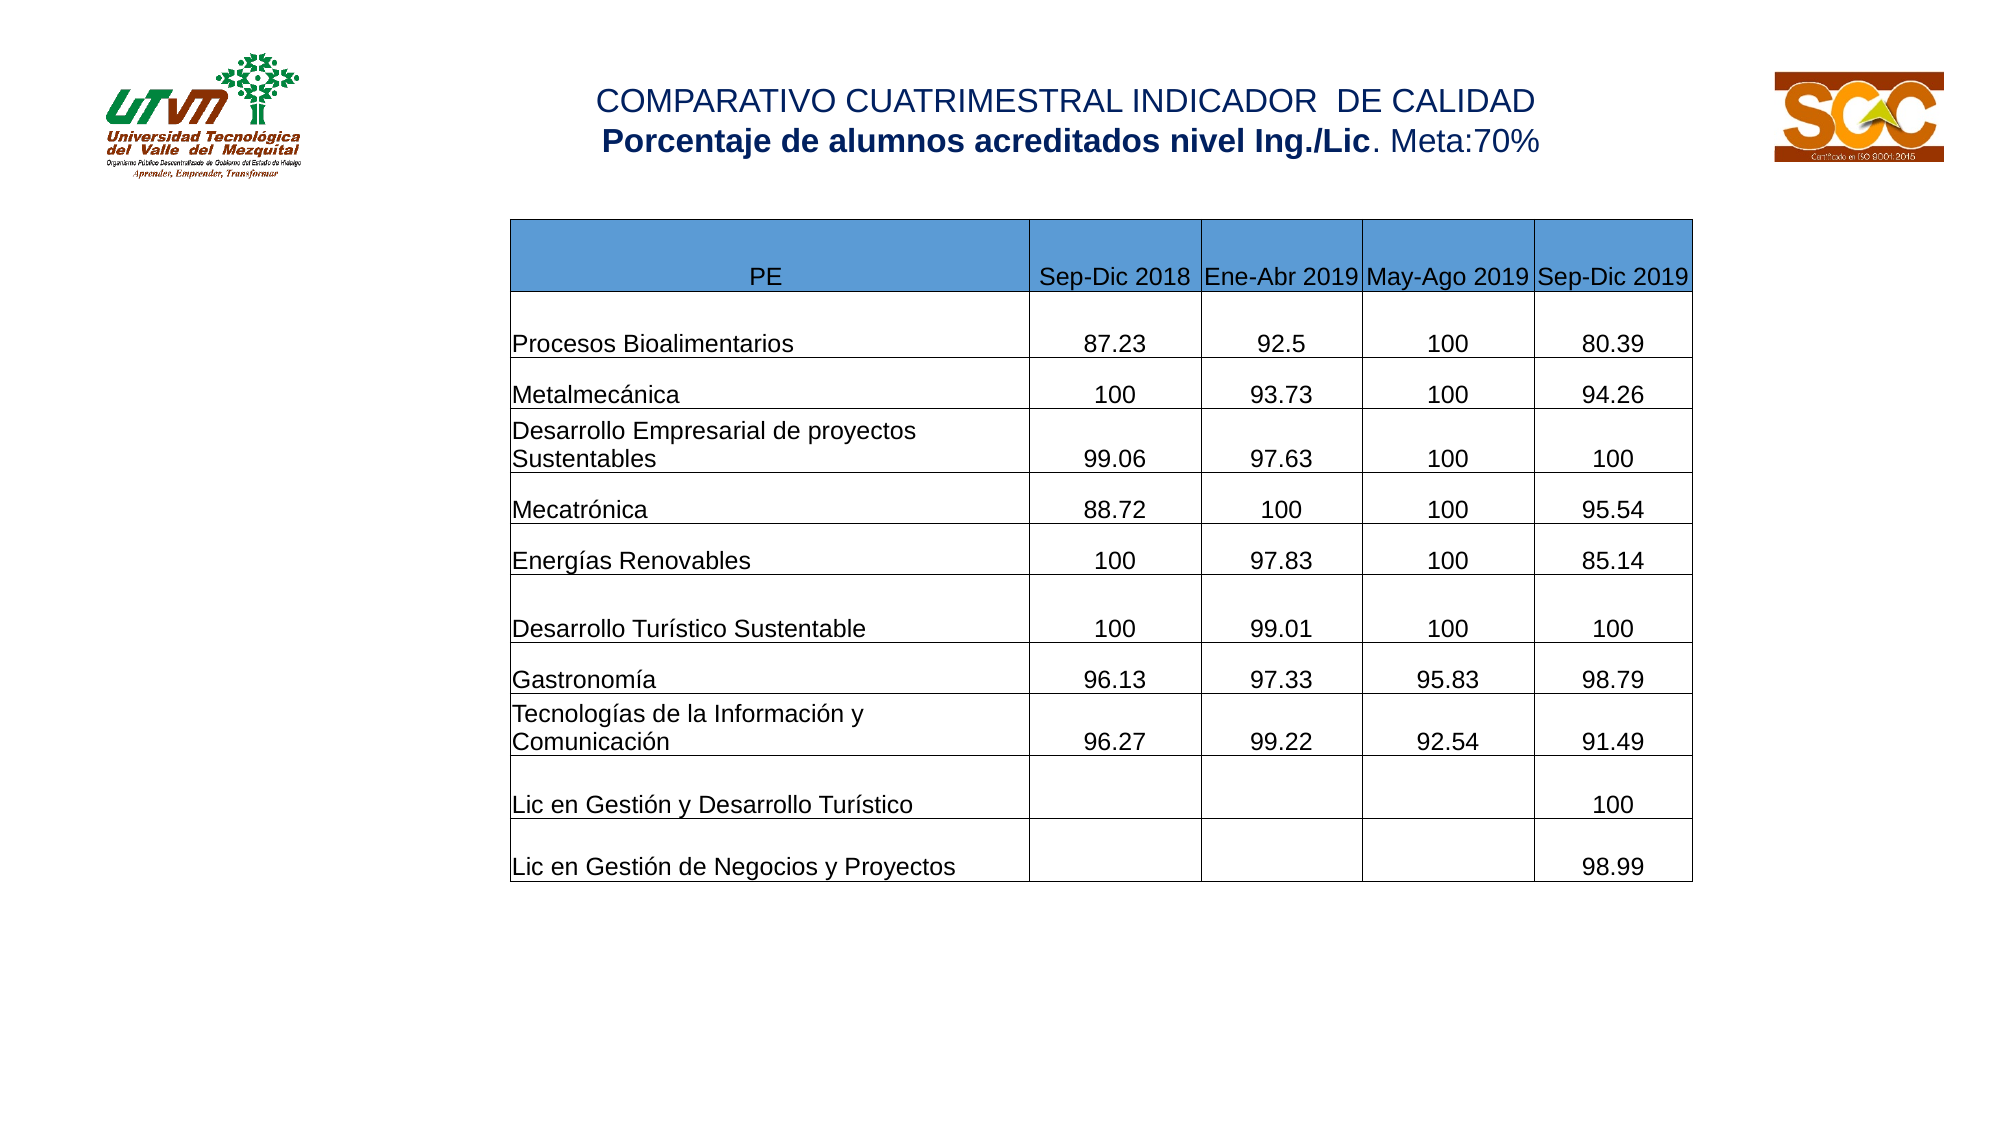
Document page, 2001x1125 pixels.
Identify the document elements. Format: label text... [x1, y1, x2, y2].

table_cell Lic en Gestión de Negocios y Proyectos [511, 819, 1029, 881]
table_cell 93.73 [1202, 358, 1362, 408]
table_cell 100 [1030, 524, 1201, 574]
table_cell 99.06 [1030, 409, 1201, 472]
table_cell 100 [1030, 358, 1201, 408]
table_cell 100 [1202, 473, 1362, 523]
table_cell 100 [1363, 358, 1534, 408]
table_cell Desarrollo Empresarial de proyectos Sustentables [511, 409, 1029, 472]
table_cell 98.99 [1535, 819, 1692, 881]
table_cell 100 [1363, 524, 1534, 574]
table_cell 100 [1363, 575, 1534, 642]
table_cell Metalmecánica [511, 358, 1029, 408]
table_cell [1363, 819, 1534, 881]
table_cell 91.49 [1535, 694, 1692, 755]
table_cell Gastronomía [511, 643, 1029, 693]
text_box COMPARATIVO CUATRIMESTRAL INDICADOR DE CALIDAD Porcentaje de alumnos acreditados nivel Ing./Lic. Meta:70% [438, 71, 1618, 123]
table_cell [1030, 756, 1201, 818]
table_cell Procesos Bioalimentarios [511, 292, 1029, 357]
table_cell 100 [1535, 575, 1692, 642]
table_cell 100 [1030, 575, 1201, 642]
table_cell 85.14 [1535, 524, 1692, 574]
table_cell 96.13 [1030, 643, 1201, 693]
table_cell Lic en Gestión y Desarrollo Turístico [511, 756, 1029, 818]
table_cell 92.54 [1363, 694, 1534, 755]
table_cell 97.83 [1202, 524, 1362, 574]
picture [1774, 71, 1944, 162]
table_cell 95.83 [1363, 643, 1534, 693]
table_cell Energías Renovables [511, 524, 1029, 574]
table_cell [1202, 756, 1362, 818]
table_cell Mecatrónica [511, 473, 1029, 523]
table_header May-Ago 2019 [1363, 220, 1534, 291]
table_cell 100 [1535, 756, 1692, 818]
table_cell 94.26 [1535, 358, 1692, 408]
table_header Sep-Dic 2018 [1030, 220, 1201, 291]
table_cell 99.01 [1202, 575, 1362, 642]
table_cell Desarrollo Turístico Sustentable [511, 575, 1029, 642]
table_cell [1363, 756, 1534, 818]
table_cell 95.54 [1535, 473, 1692, 523]
table_cell 80.39 [1535, 292, 1692, 357]
table_cell 99.22 [1202, 694, 1362, 755]
table_header Ene-Abr 2019 [1202, 220, 1362, 291]
table_cell [1202, 819, 1362, 881]
table_cell 87.23 [1030, 292, 1201, 357]
table_cell 92.5 [1202, 292, 1362, 357]
table_cell 97.63 [1202, 409, 1362, 472]
table_cell 98.79 [1535, 643, 1692, 693]
table_header Sep-Dic 2019 [1535, 220, 1692, 291]
picture [57, 35, 340, 198]
table_cell Tecnologías de la Información y Comunicación [511, 694, 1029, 755]
table_cell 100 [1535, 409, 1692, 472]
table_cell 97.33 [1202, 643, 1362, 693]
table_header PE [511, 220, 1029, 291]
table_cell 100 [1363, 292, 1534, 357]
table_cell 100 [1363, 473, 1534, 523]
table_cell 100 [1363, 409, 1534, 472]
table_cell 88.72 [1030, 473, 1201, 523]
table_cell 96.27 [1030, 694, 1201, 755]
table_cell [1030, 819, 1201, 881]
text_box [0, 123, 1964, 199]
